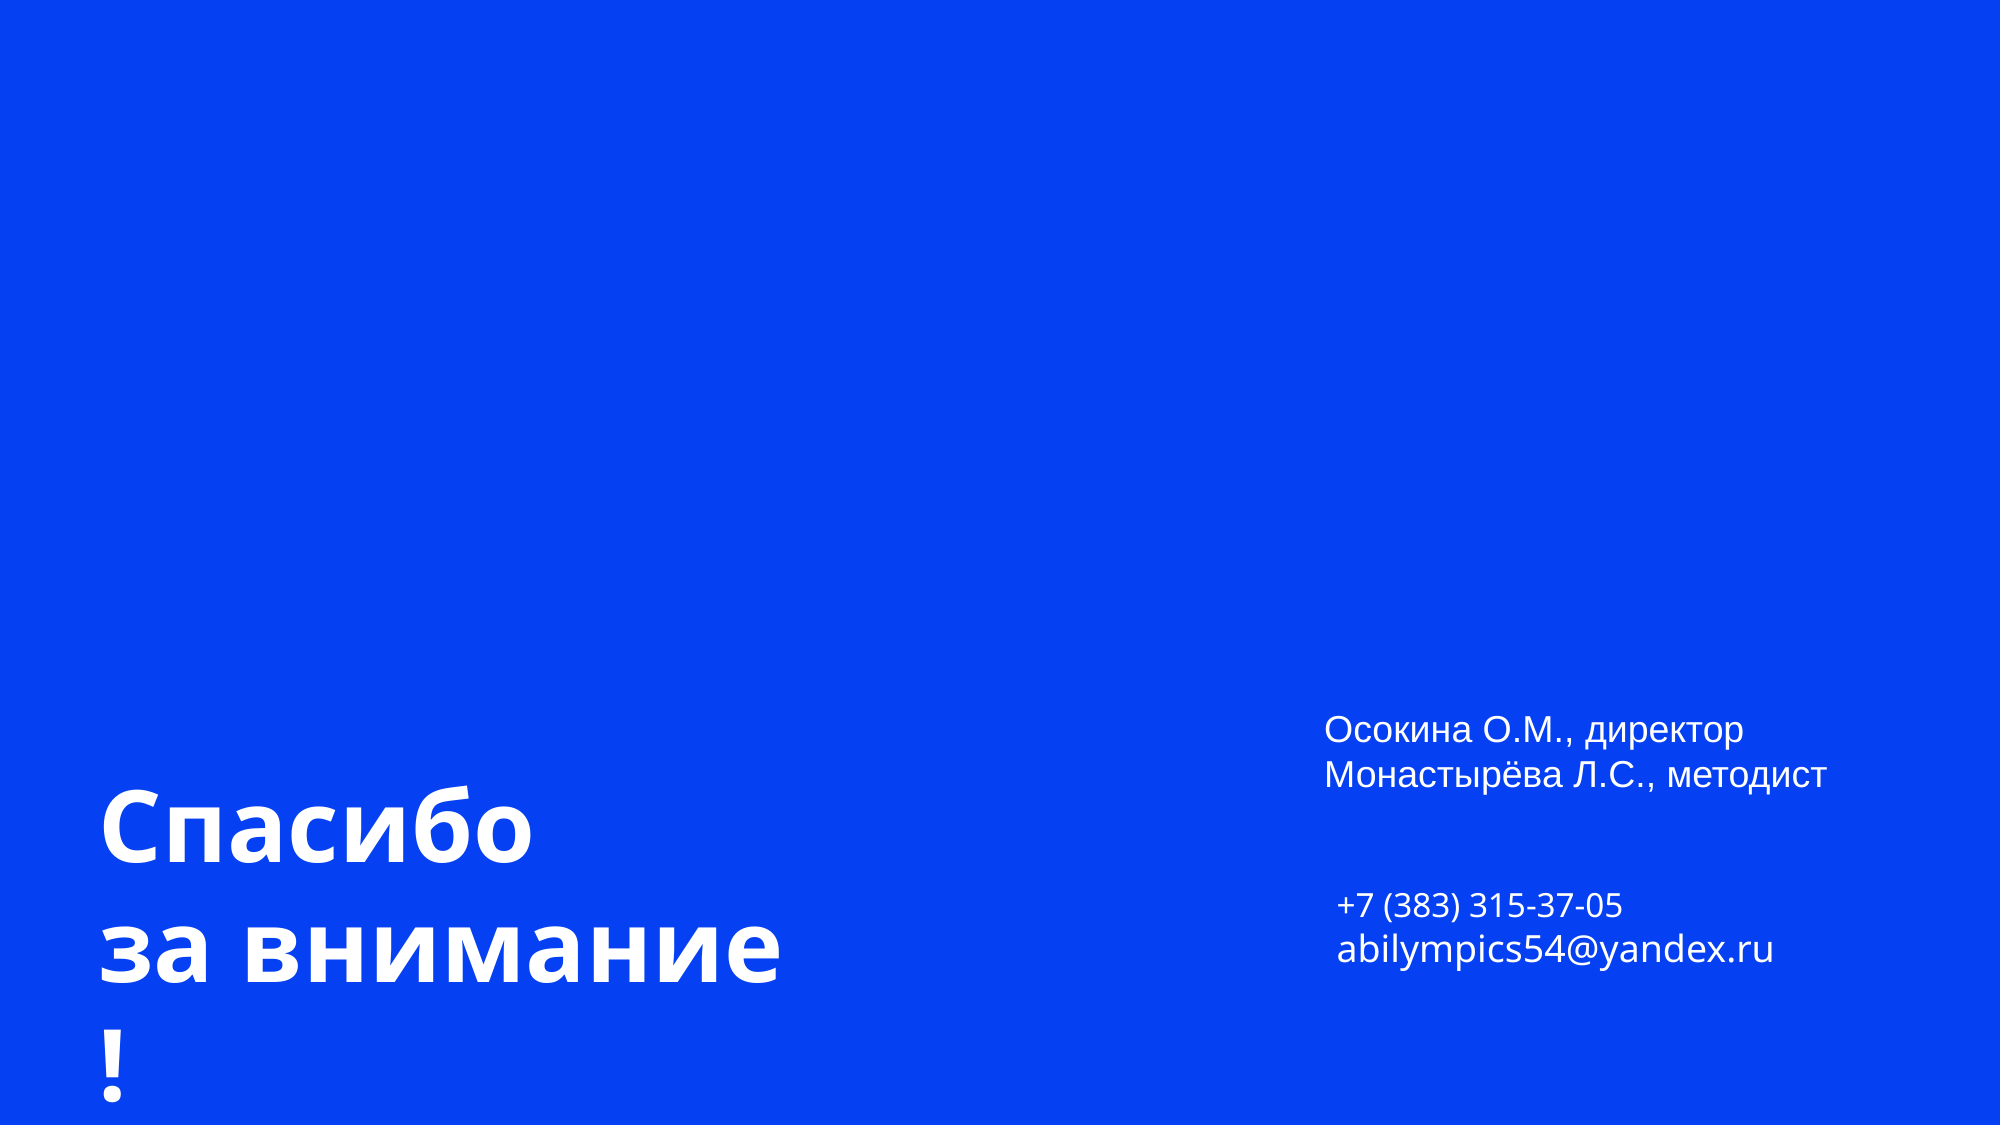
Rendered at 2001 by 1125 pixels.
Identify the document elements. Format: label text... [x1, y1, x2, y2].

text_box +7 (383) 315-37-05 abilympics54@yandex.ru [1336, 884, 1870, 970]
text_box Осокина О.М., директор Монастырёва Л.С., методист [1309, 697, 2000, 803]
